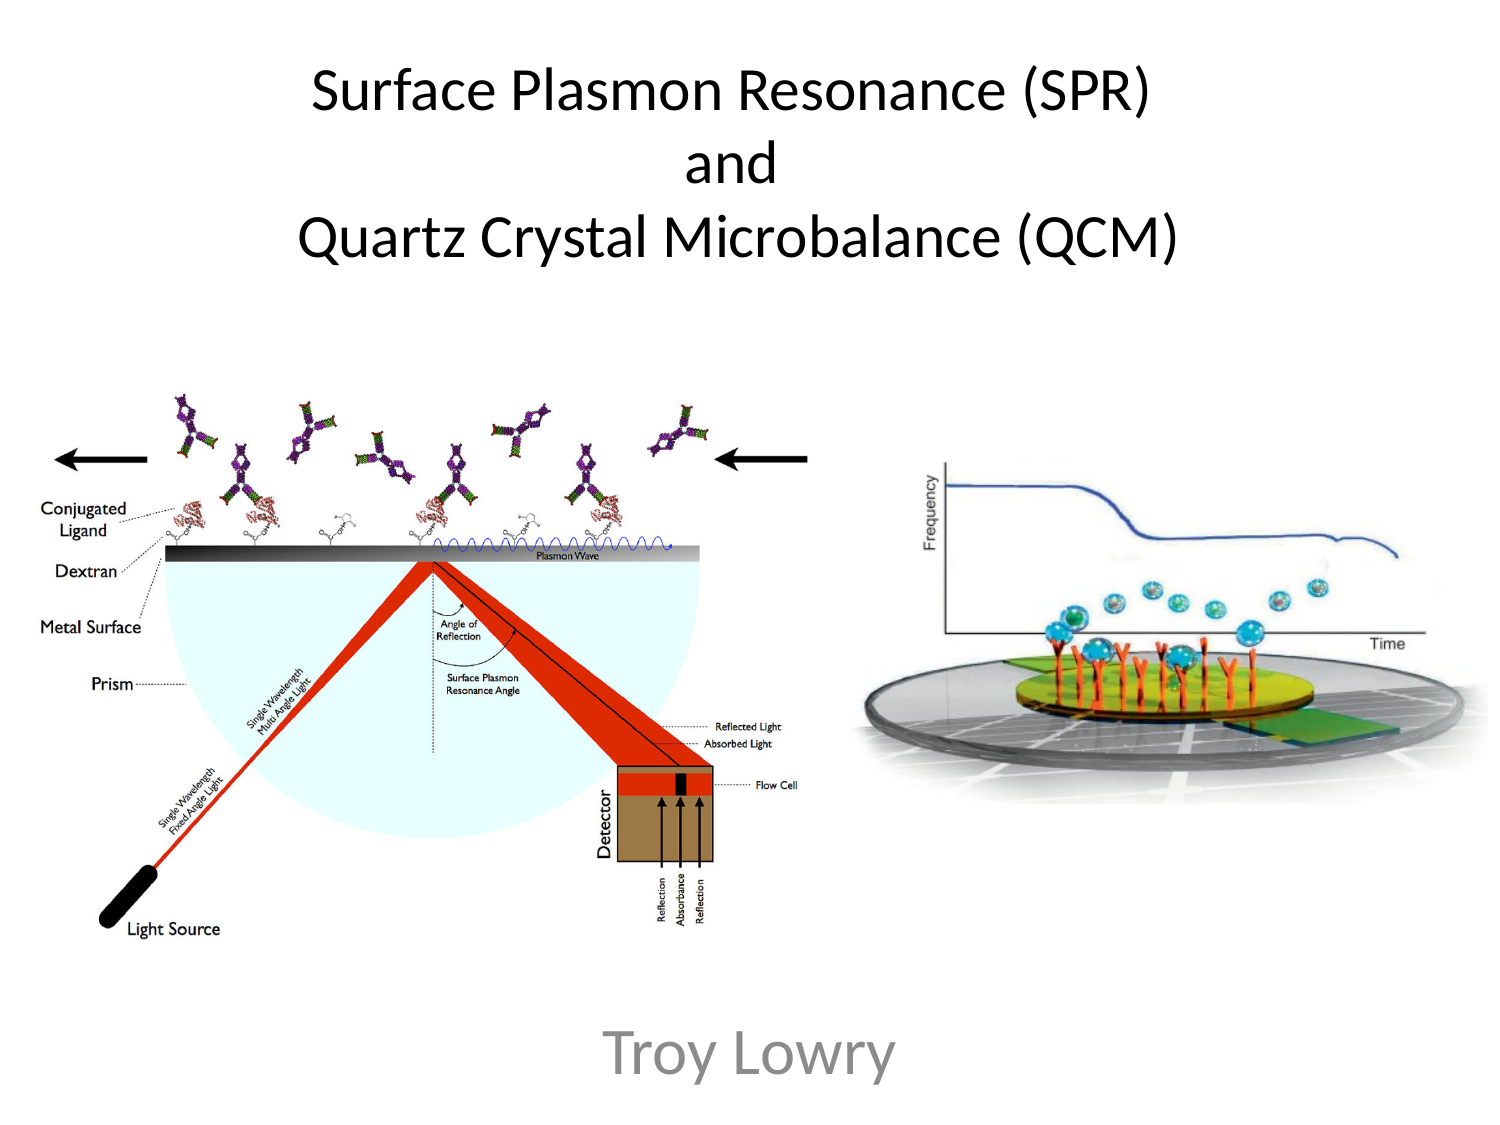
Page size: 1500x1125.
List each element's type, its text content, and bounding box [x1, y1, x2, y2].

picture [849, 462, 1488, 804]
title Surface Plasmon Resonance (SPR) and Quartz Crystal Microbalance (QCM) [101, 38, 1377, 280]
subtitle Troy Lowry [225, 999, 1275, 1125]
picture [37, 387, 809, 942]
